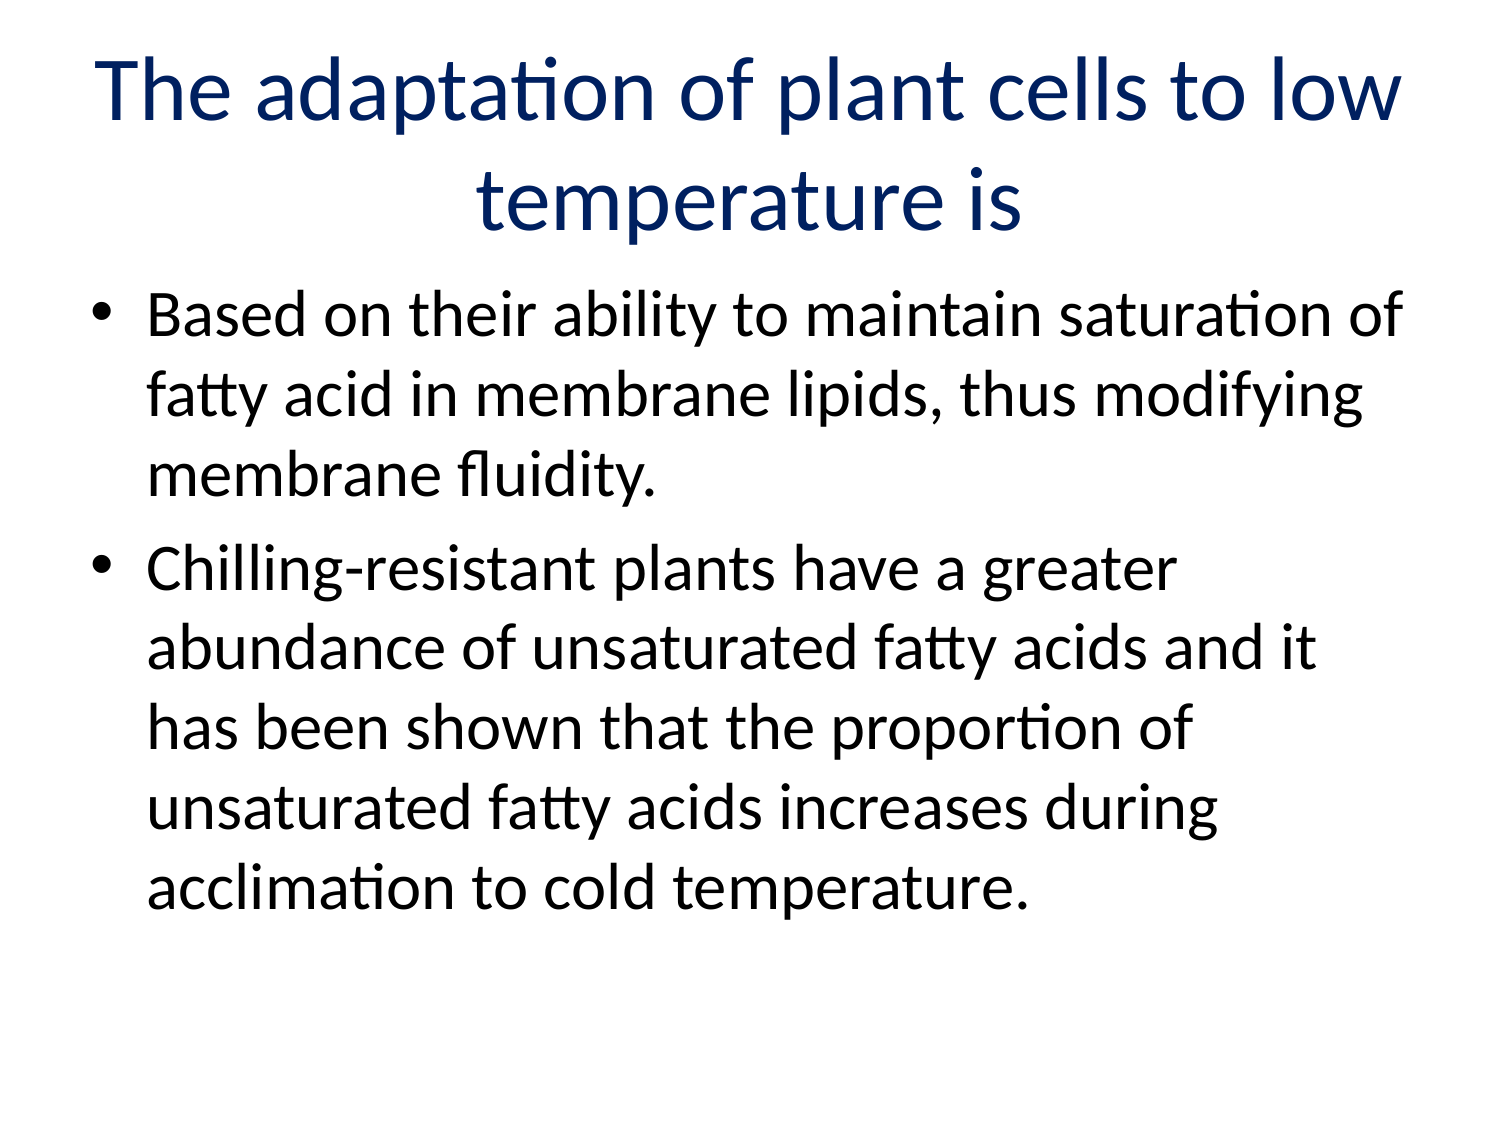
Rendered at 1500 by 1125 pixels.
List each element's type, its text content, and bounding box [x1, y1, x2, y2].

list Based on their ability to maintain saturation of fatty acid in membrane lipids, thus modifying membrane fluidity. Chilling-resistant plants have a greater abundance of unsaturated fatty acids and it has been shown that the proportion of unsaturated fatty acids increases during acclimation to cold temperature. [75, 262, 1425, 1005]
title The adaptation of plant cells to low temperature is [75, 45, 1425, 233]
